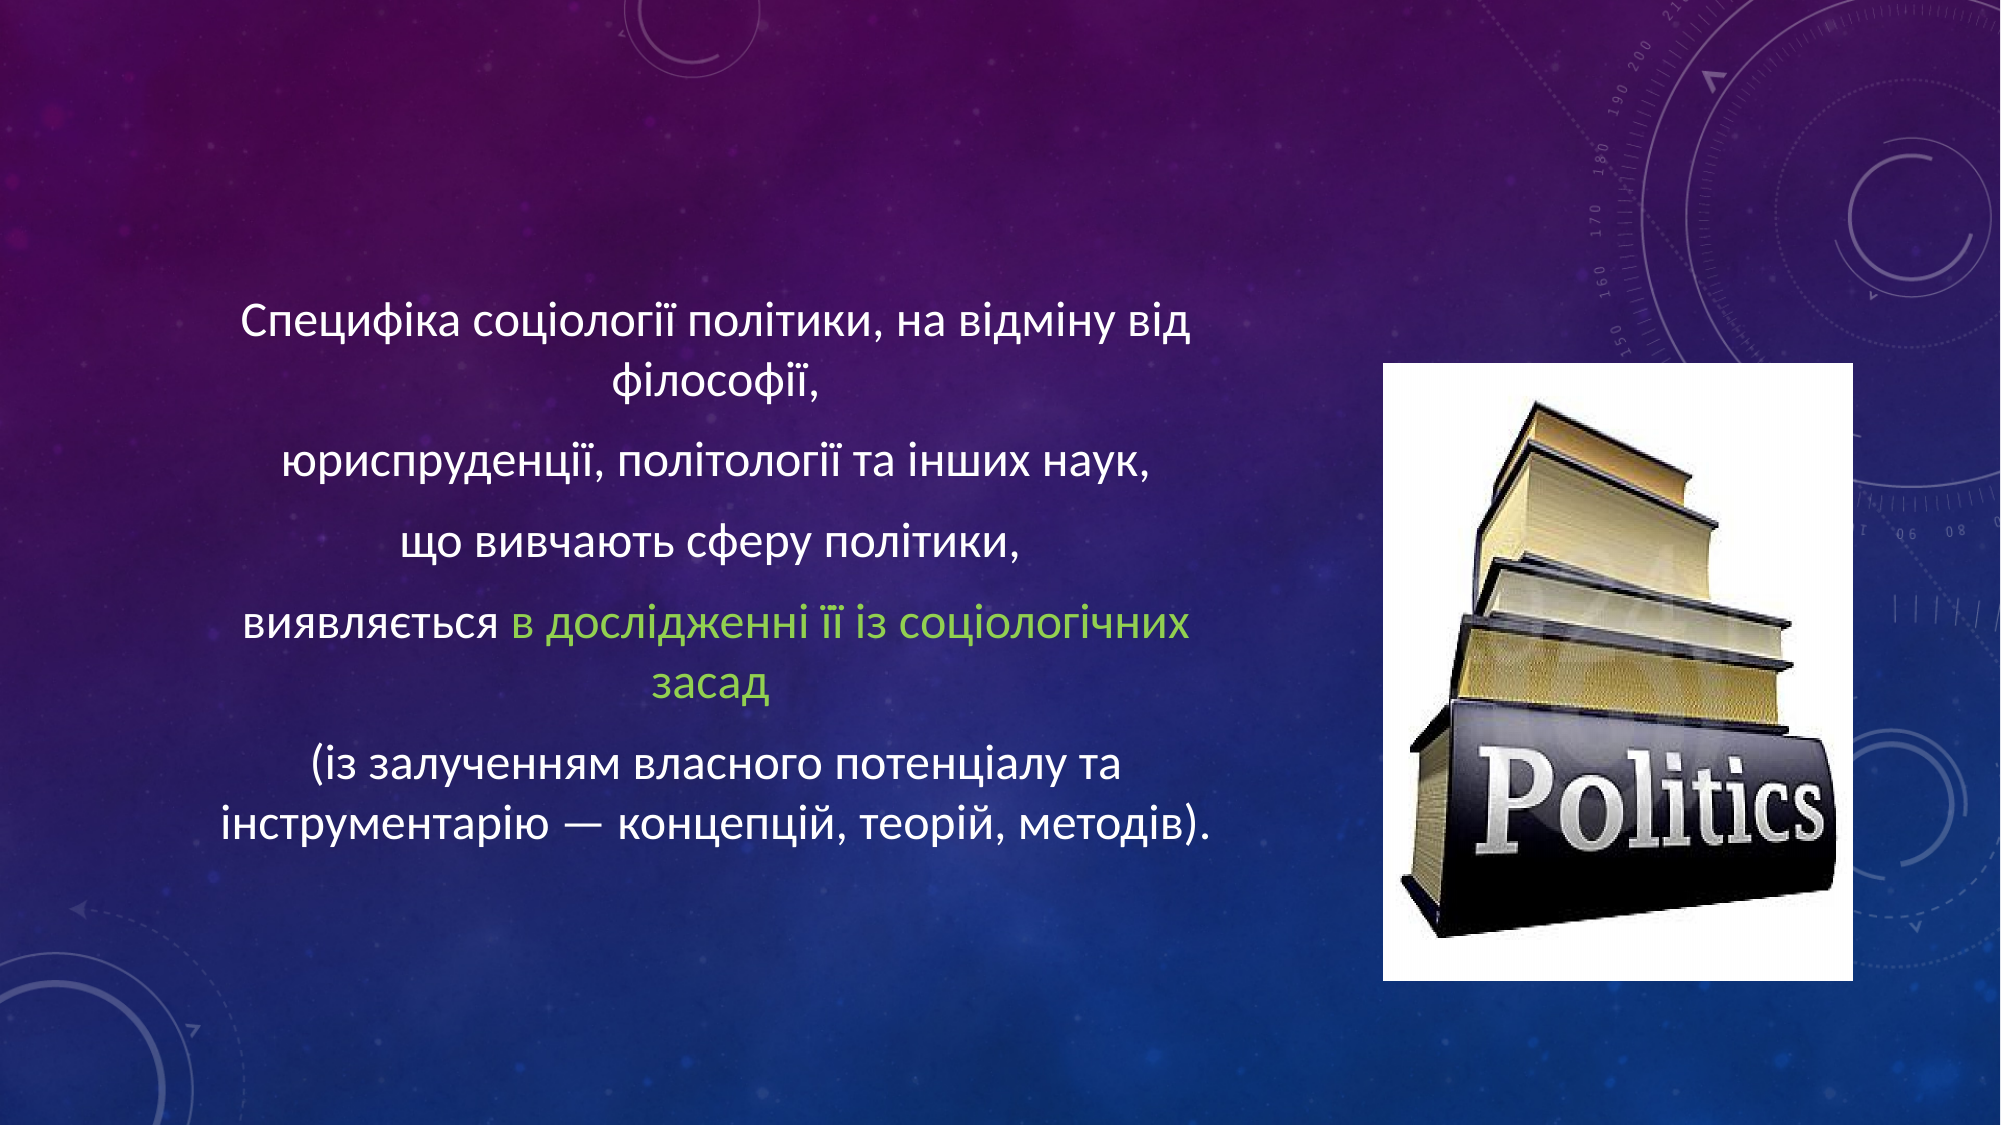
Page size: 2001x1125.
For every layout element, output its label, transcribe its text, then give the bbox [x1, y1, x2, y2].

picture [0, 0, 2001, 1125]
list Специфіка соціології політики, на відміну від філософії, юриспруденції, політології та інших наук, що вивчають сферу політики, виявляється в дослідженні її із соціологічних засад (із залученням власного потенціалу та інструментарію — концепцій, теорій, методів). [188, 338, 1245, 938]
